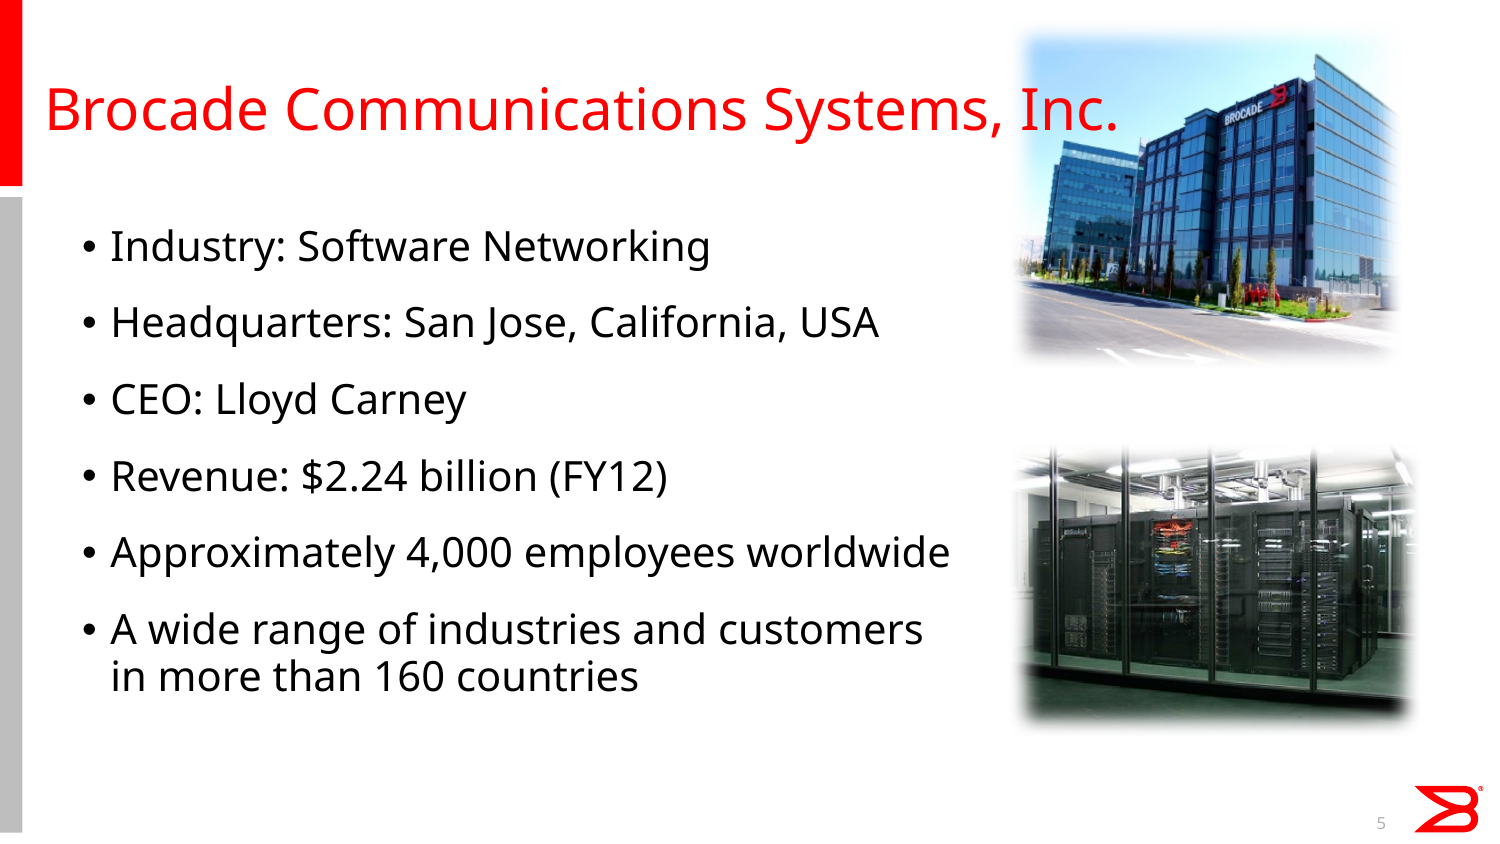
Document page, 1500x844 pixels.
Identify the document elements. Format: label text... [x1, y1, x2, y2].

list Industry: Software Networking Headquarters: San Jose, California, USA CEO: Lloyd Carney Revenue: $2.24 billion (FY12) Approximately 4,000 employees worldwide A wide range of industries and customers in more than 160 countries [67, 215, 970, 792]
slide_number 5 [1344, 816, 1387, 836]
title Brocade Communications Systems, Inc. [29, 69, 1001, 152]
picture [1007, 18, 1404, 371]
picture [1007, 441, 1422, 738]
